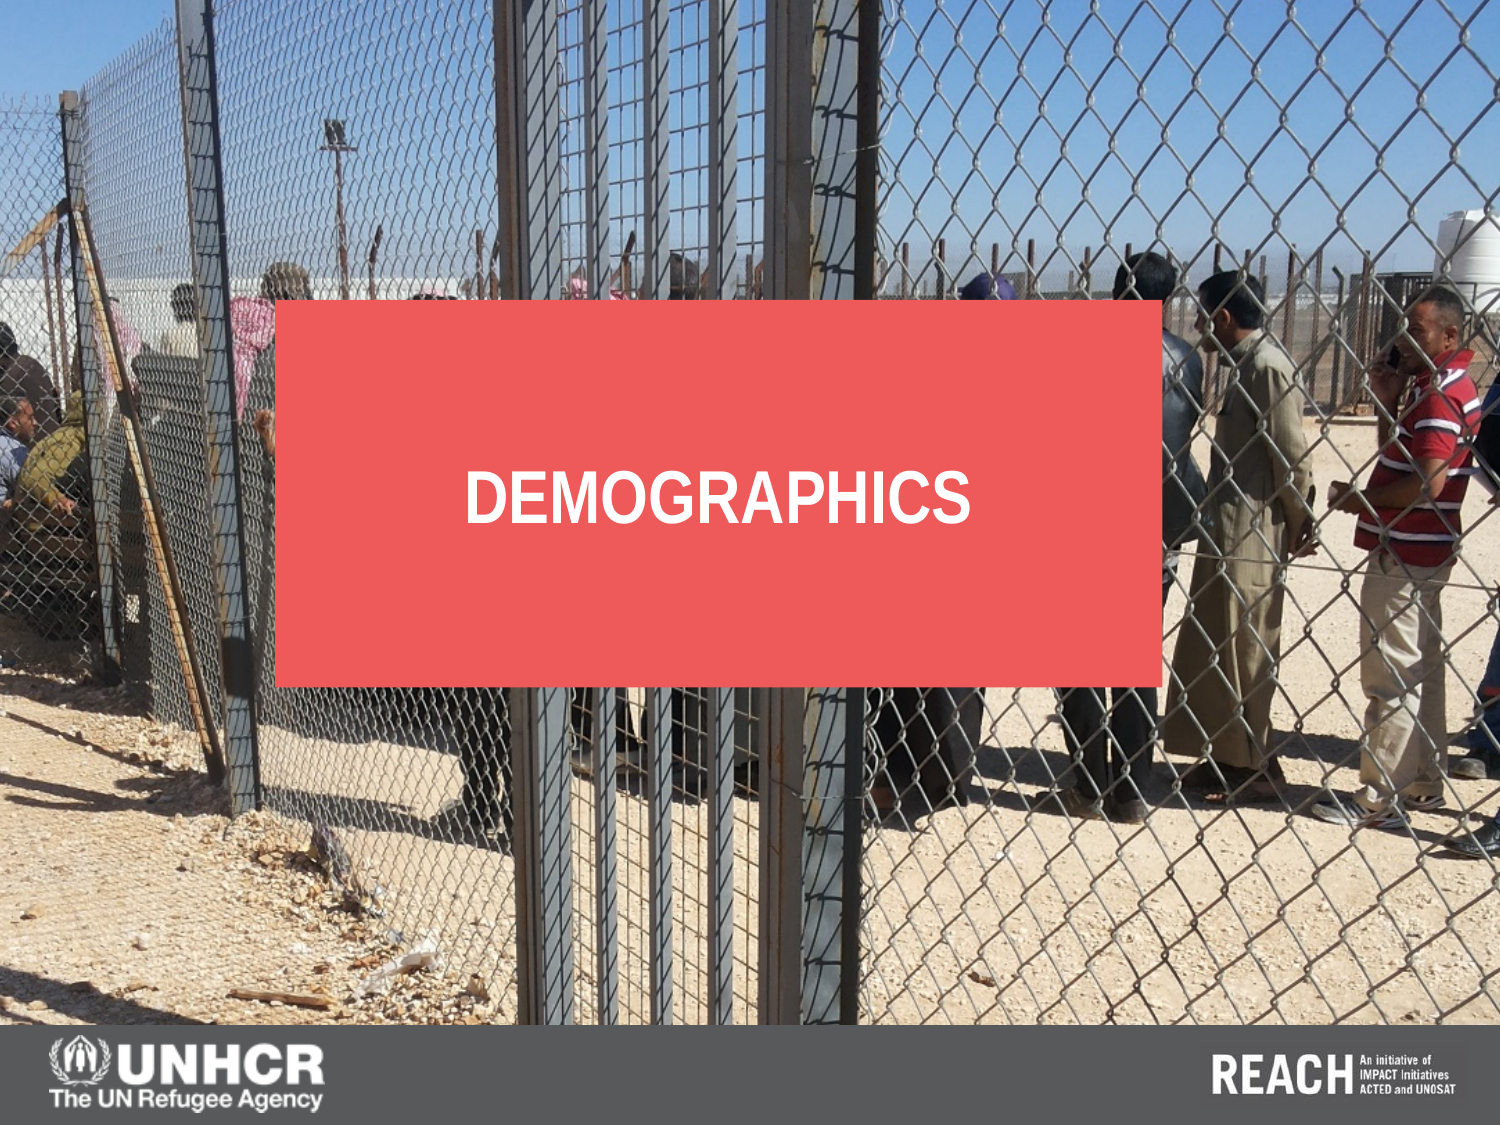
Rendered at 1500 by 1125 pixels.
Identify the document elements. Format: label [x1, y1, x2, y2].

text_box [0, 1034, 1500, 1125]
picture [0, 0, 1500, 1027]
picture [1199, 1042, 1468, 1108]
picture [48, 1035, 326, 1113]
